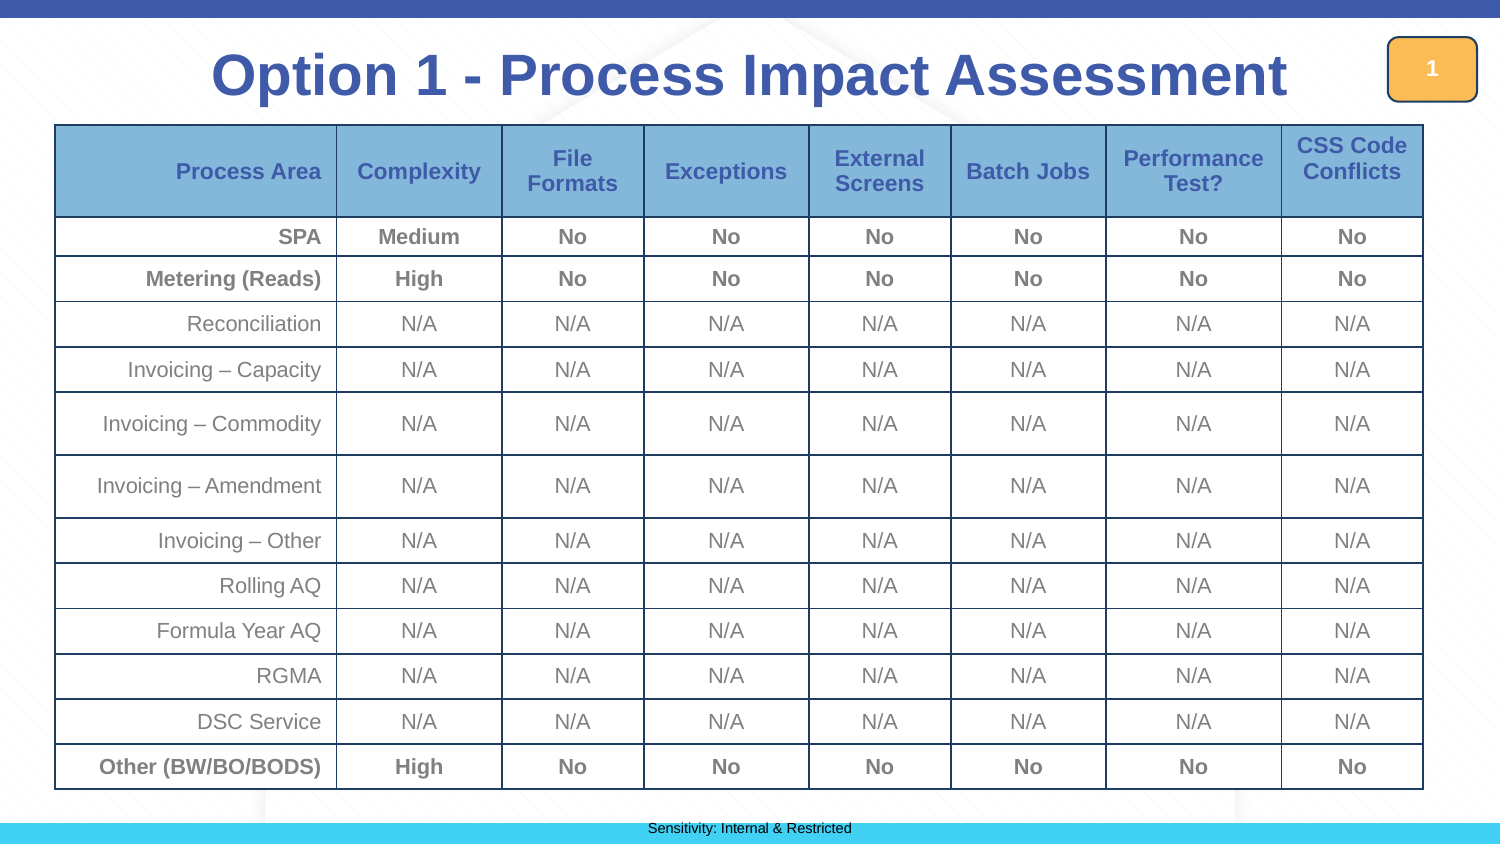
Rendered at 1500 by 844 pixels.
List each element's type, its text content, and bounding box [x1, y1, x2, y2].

table_cell N/A [645, 519, 808, 562]
table_cell N/A [1282, 655, 1422, 698]
table_cell No [503, 745, 643, 788]
table_cell N/A [503, 700, 643, 743]
table_cell N/A [952, 348, 1105, 391]
table_cell No [952, 745, 1105, 788]
table_cell N/A [337, 348, 501, 391]
table_cell No [645, 257, 808, 301]
table_cell No [645, 745, 808, 788]
table_cell N/A [337, 393, 501, 454]
table_cell No [503, 257, 643, 301]
table_cell No [645, 218, 808, 255]
table_header Batch Jobs [952, 126, 1105, 216]
table_header Complexity [337, 126, 501, 216]
table_cell N/A [337, 302, 501, 346]
table_cell N/A [503, 456, 643, 517]
table_cell Invoicing – Commodity [56, 393, 336, 454]
table_cell N/A [810, 519, 950, 562]
table_cell High [337, 745, 501, 788]
table_cell N/A [1107, 564, 1281, 608]
table_cell No [1107, 218, 1281, 255]
table_cell N/A [503, 564, 643, 608]
table_cell N/A [952, 609, 1105, 653]
table_cell N/A [952, 393, 1105, 454]
table_cell N/A [952, 456, 1105, 517]
table_cell N/A [952, 302, 1105, 346]
table_cell N/A [1107, 609, 1281, 653]
text_box 1 [1387, 37, 1478, 102]
table_cell N/A [645, 655, 808, 698]
table_cell N/A [1282, 456, 1422, 517]
table_cell N/A [503, 609, 643, 653]
table_cell N/A [810, 564, 950, 608]
table_cell N/A [645, 700, 808, 743]
table_header File Formats [503, 126, 643, 216]
table_cell No [810, 257, 950, 301]
table_cell No [1107, 745, 1281, 788]
table_cell N/A [337, 655, 501, 698]
table_cell Invoicing – Other [56, 519, 336, 562]
table_cell Reconciliation [56, 302, 336, 346]
table_cell N/A [645, 456, 808, 517]
table_cell Other (BW/BO/BODS) [56, 745, 336, 788]
table_cell N/A [645, 609, 808, 653]
table_cell No [1282, 745, 1422, 788]
table_cell No [503, 218, 643, 255]
table_cell N/A [1107, 655, 1281, 698]
table_cell N/A [645, 393, 808, 454]
table_cell N/A [337, 609, 501, 653]
table_cell N/A [1282, 302, 1422, 346]
table_cell N/A [810, 655, 950, 698]
table_cell N/A [1107, 393, 1281, 454]
table_cell Invoicing – Capacity [56, 348, 336, 391]
table_cell N/A [503, 393, 643, 454]
table_cell No [1282, 218, 1422, 255]
table_cell SPA [56, 218, 336, 255]
table_cell N/A [1282, 348, 1422, 391]
table_cell N/A [952, 655, 1105, 698]
table_cell Rolling AQ [56, 564, 336, 608]
table_cell N/A [337, 700, 501, 743]
table_cell N/A [952, 700, 1105, 743]
table_header Process Area [56, 126, 336, 216]
table_cell N/A [503, 519, 643, 562]
table_cell Metering (Reads) [56, 257, 336, 301]
picture [0, 0, 1500, 844]
table_cell No [952, 257, 1105, 301]
table_cell N/A [645, 348, 808, 391]
table_cell N/A [1107, 348, 1281, 391]
table_cell No [810, 745, 950, 788]
table_cell N/A [810, 302, 950, 346]
table_cell N/A [645, 564, 808, 608]
table_cell N/A [1282, 564, 1422, 608]
table_cell N/A [810, 609, 950, 653]
table_cell No [810, 218, 950, 255]
table_cell No [1282, 257, 1422, 301]
table_cell N/A [1107, 700, 1281, 743]
table_cell N/A [810, 348, 950, 391]
table_cell N/A [337, 519, 501, 562]
table_cell N/A [810, 393, 950, 454]
table_cell Medium [337, 218, 501, 255]
table_cell RGMA [56, 655, 336, 698]
table_cell Formula Year AQ [56, 609, 336, 653]
table_cell N/A [503, 348, 643, 391]
table_cell DSC Service [56, 700, 336, 743]
table_cell N/A [1107, 519, 1281, 562]
table_cell N/A [337, 456, 501, 517]
table_header Performance Test? [1107, 126, 1281, 216]
table_cell N/A [810, 456, 950, 517]
table_cell High [337, 257, 501, 301]
table_cell N/A [1282, 519, 1422, 562]
table_cell N/A [810, 700, 950, 743]
table_cell Invoicing – Amendment [56, 456, 336, 517]
title Option 1 - Process Impact Assessment [75, 20, 1425, 125]
table_cell No [1107, 257, 1281, 301]
table_cell N/A [1282, 609, 1422, 653]
table_cell N/A [645, 302, 808, 346]
table_cell N/A [952, 564, 1105, 608]
table_header External Screens [810, 126, 950, 216]
table_cell N/A [952, 519, 1105, 562]
table_cell N/A [503, 302, 643, 346]
table_cell N/A [503, 655, 643, 698]
table_cell N/A [1282, 700, 1422, 743]
table_cell N/A [337, 564, 501, 608]
table_cell N/A [1282, 393, 1422, 454]
table_header Exceptions [645, 126, 808, 216]
table_cell No [952, 218, 1105, 255]
table_cell N/A [1107, 456, 1281, 517]
table_cell N/A [1107, 302, 1281, 346]
table_header CSS Code Conflicts [1282, 126, 1422, 216]
